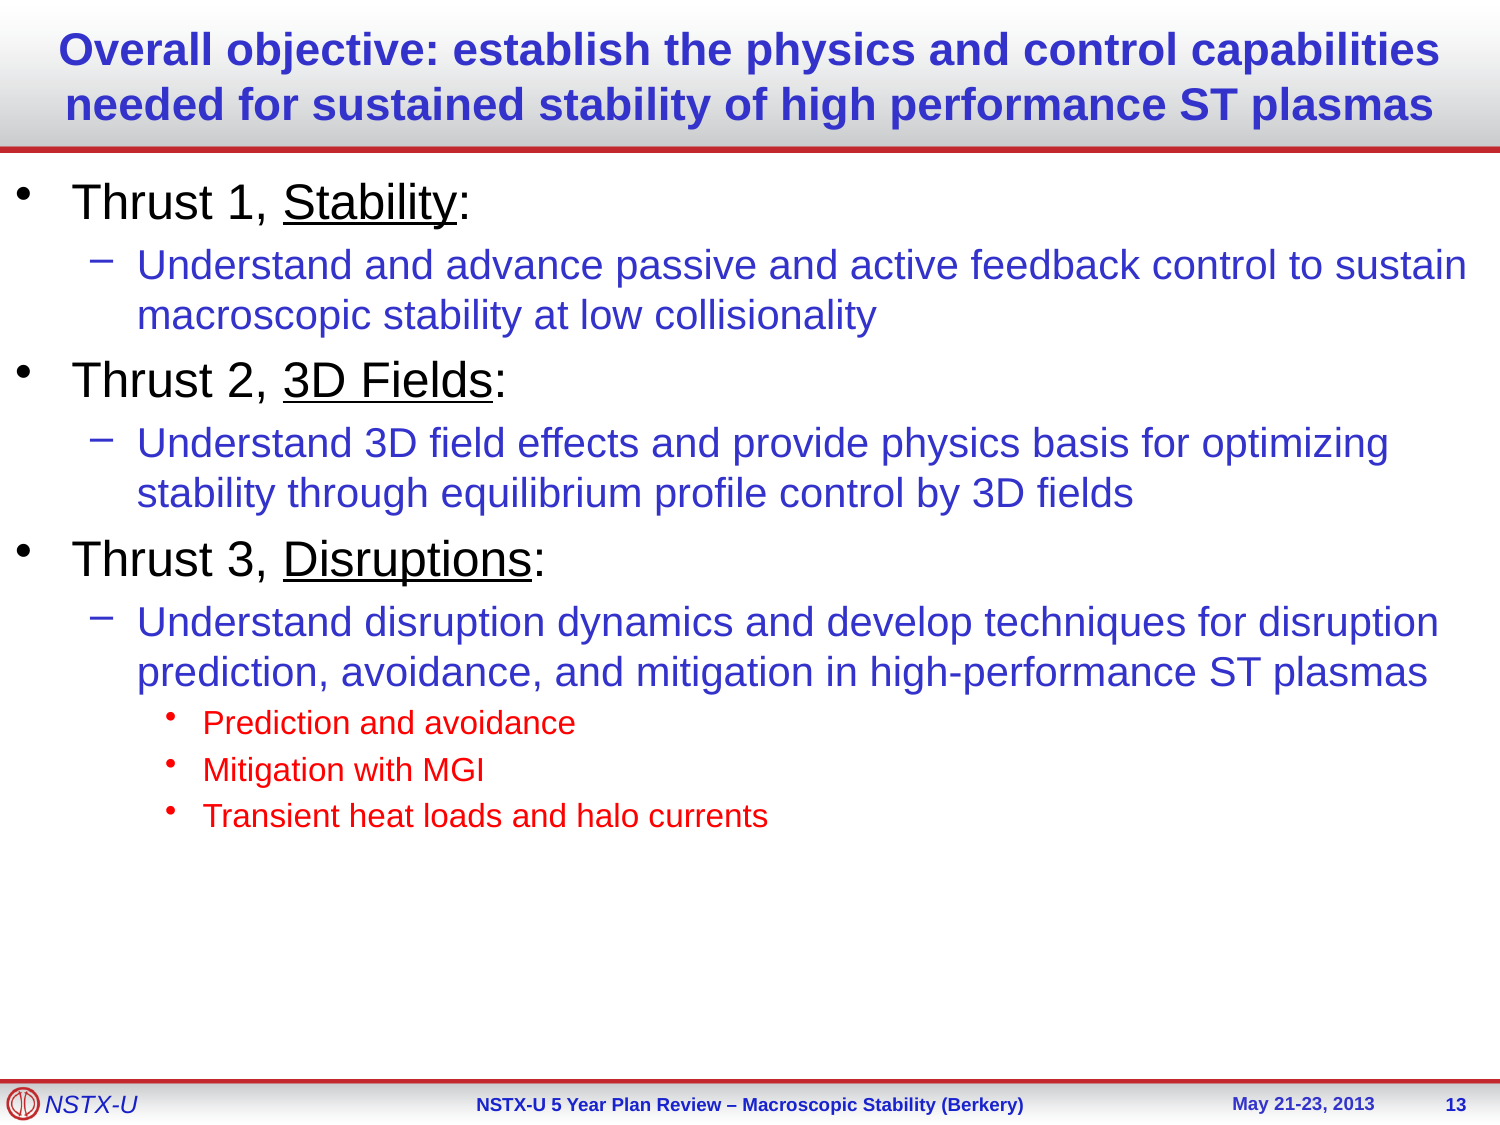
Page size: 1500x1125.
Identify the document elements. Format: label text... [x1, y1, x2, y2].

text_box Thrust 1, Stability: Understand and advance passive and active feedback control to sustain macroscopic stability at low collisionality Thrust 2, 3D Fields: Understand 3D field effects and provide physics basis for optimizing stability through equilibrium profile control by 3D fields Thrust 3, Disruptions: Understand disruption dynamics and develop techniques for disruption prediction, avoidance, and mitigation in high-performance ST plasmas Prediction and avoidance Mitigation with MGI Transient heat loads and halo currents [0, 161, 1500, 727]
picture [0, 1079, 1500, 1125]
title Overall objective: establish the physics and control capabilities needed for sustained stability of high performance ST plasmas [0, 0, 1500, 151]
